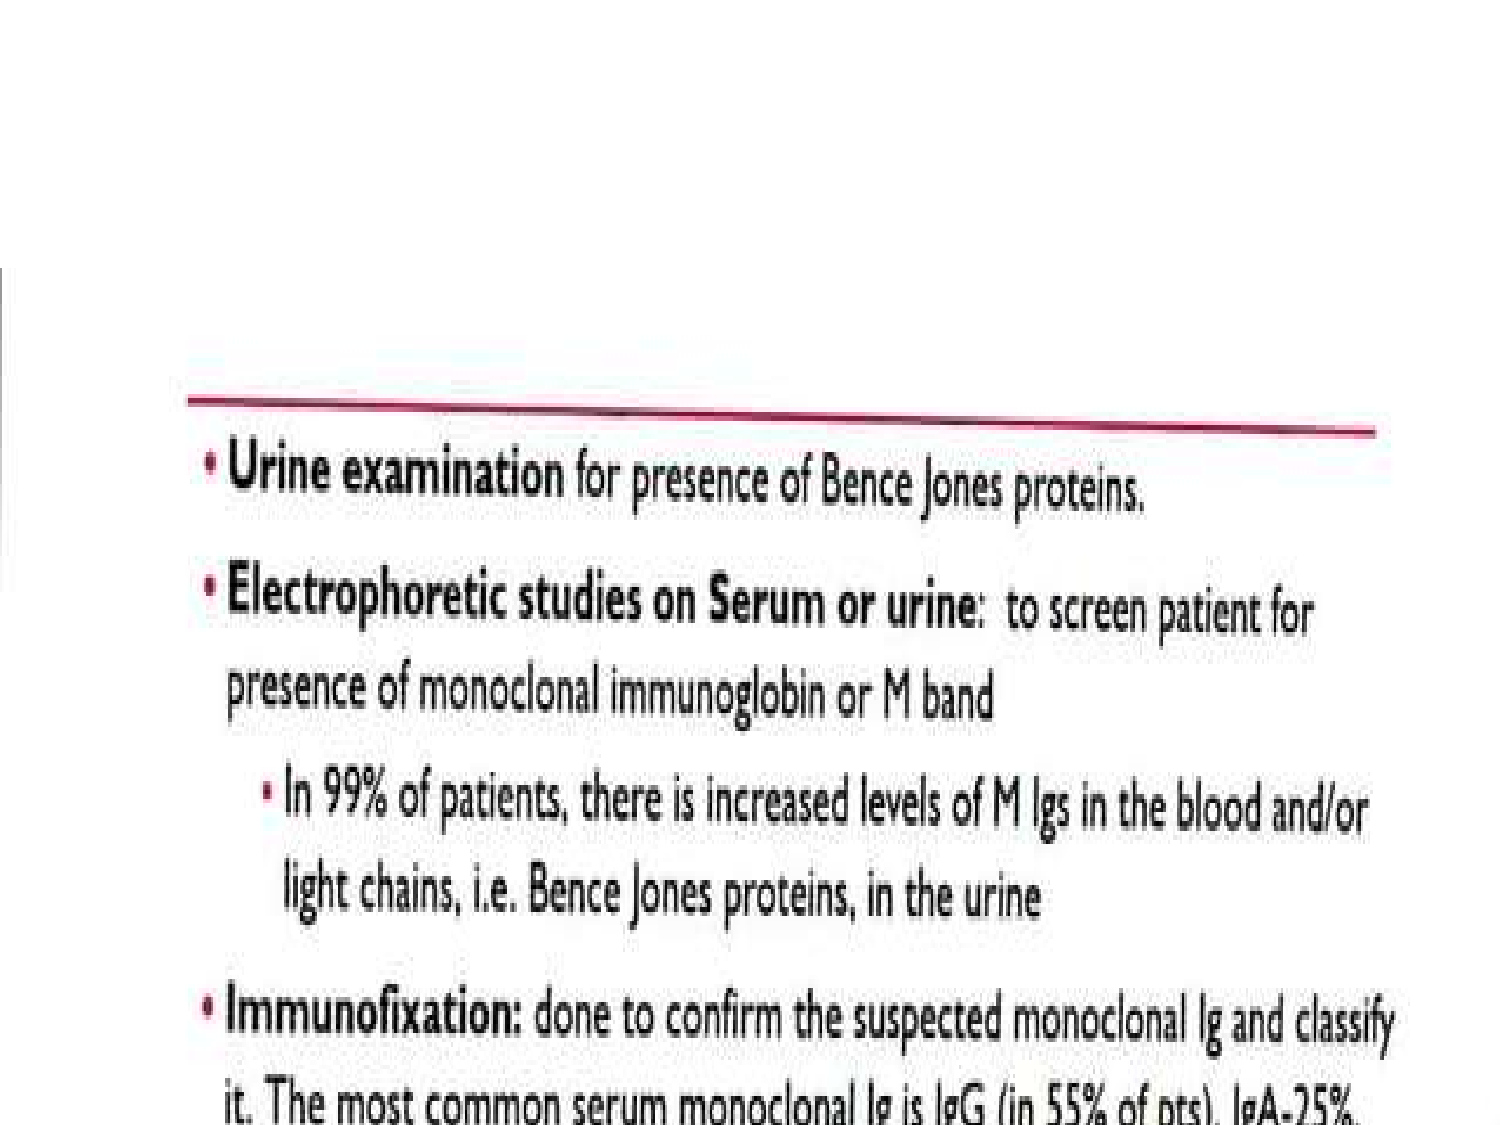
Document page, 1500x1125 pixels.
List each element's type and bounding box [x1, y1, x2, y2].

picture [0, 268, 1500, 1125]
